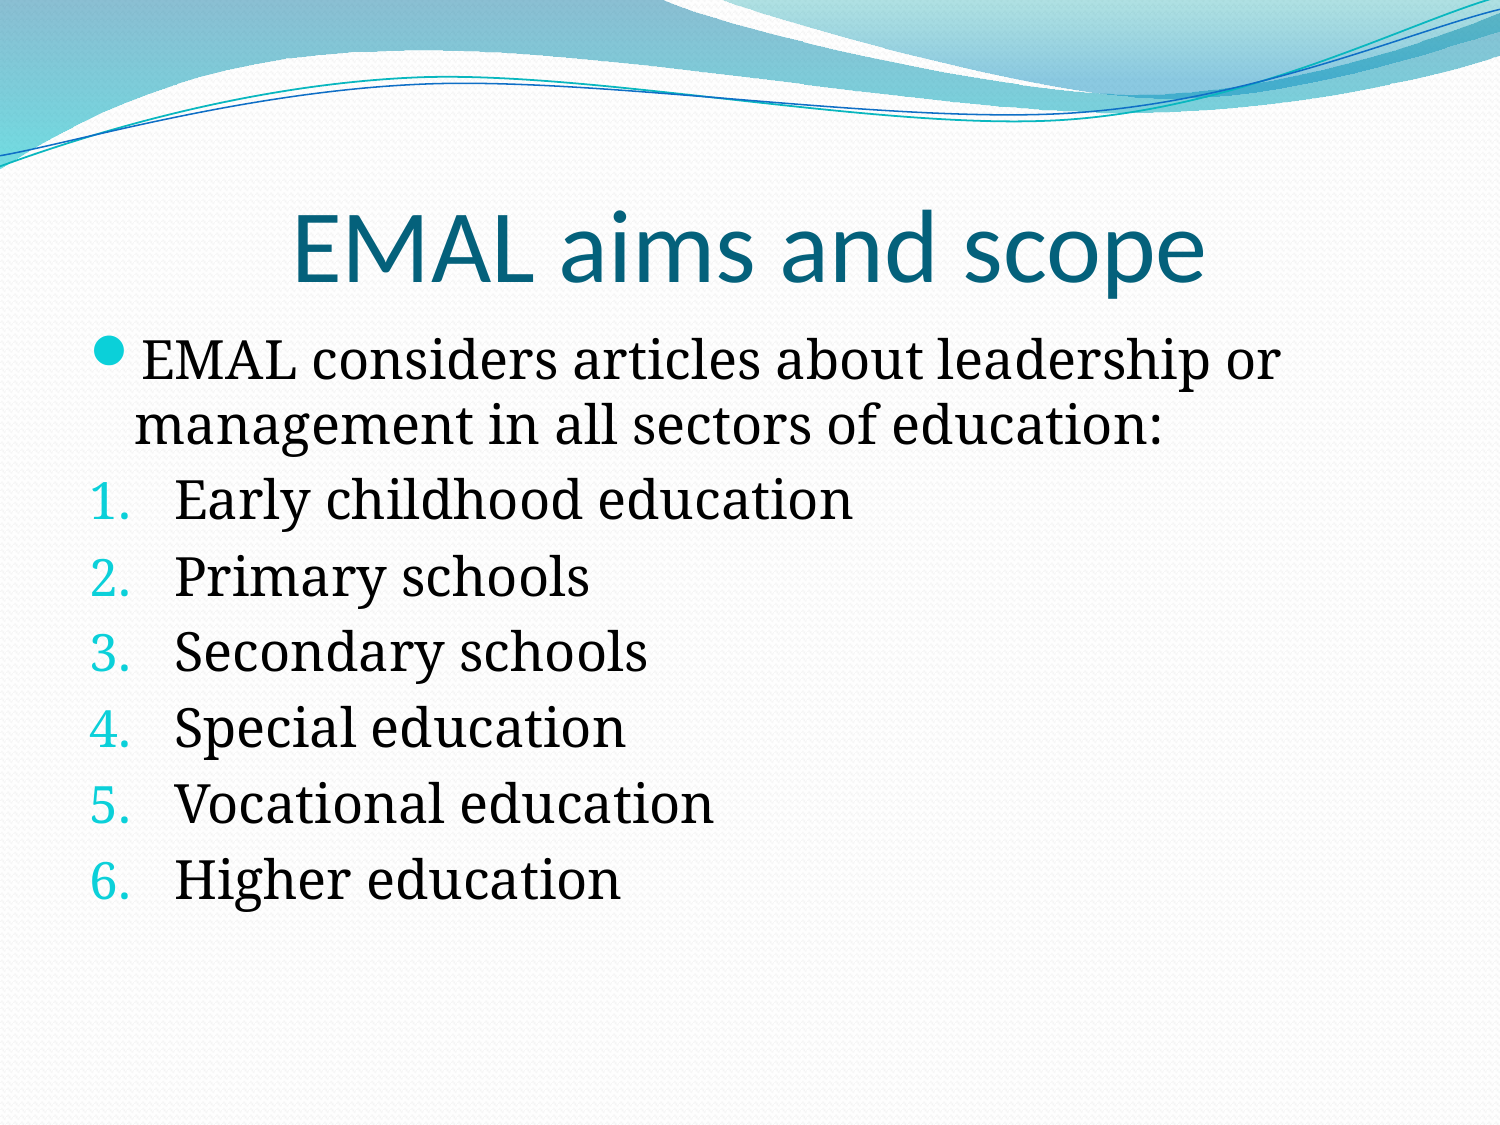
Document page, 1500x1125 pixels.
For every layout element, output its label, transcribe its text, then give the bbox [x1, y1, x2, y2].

title EMAL aims and scope [75, 115, 1425, 303]
list EMAL considers articles about leadership or management in all sectors of education: Early childhood education Primary schools Secondary schools Special education Vocational education Higher education [75, 317, 1425, 1038]
